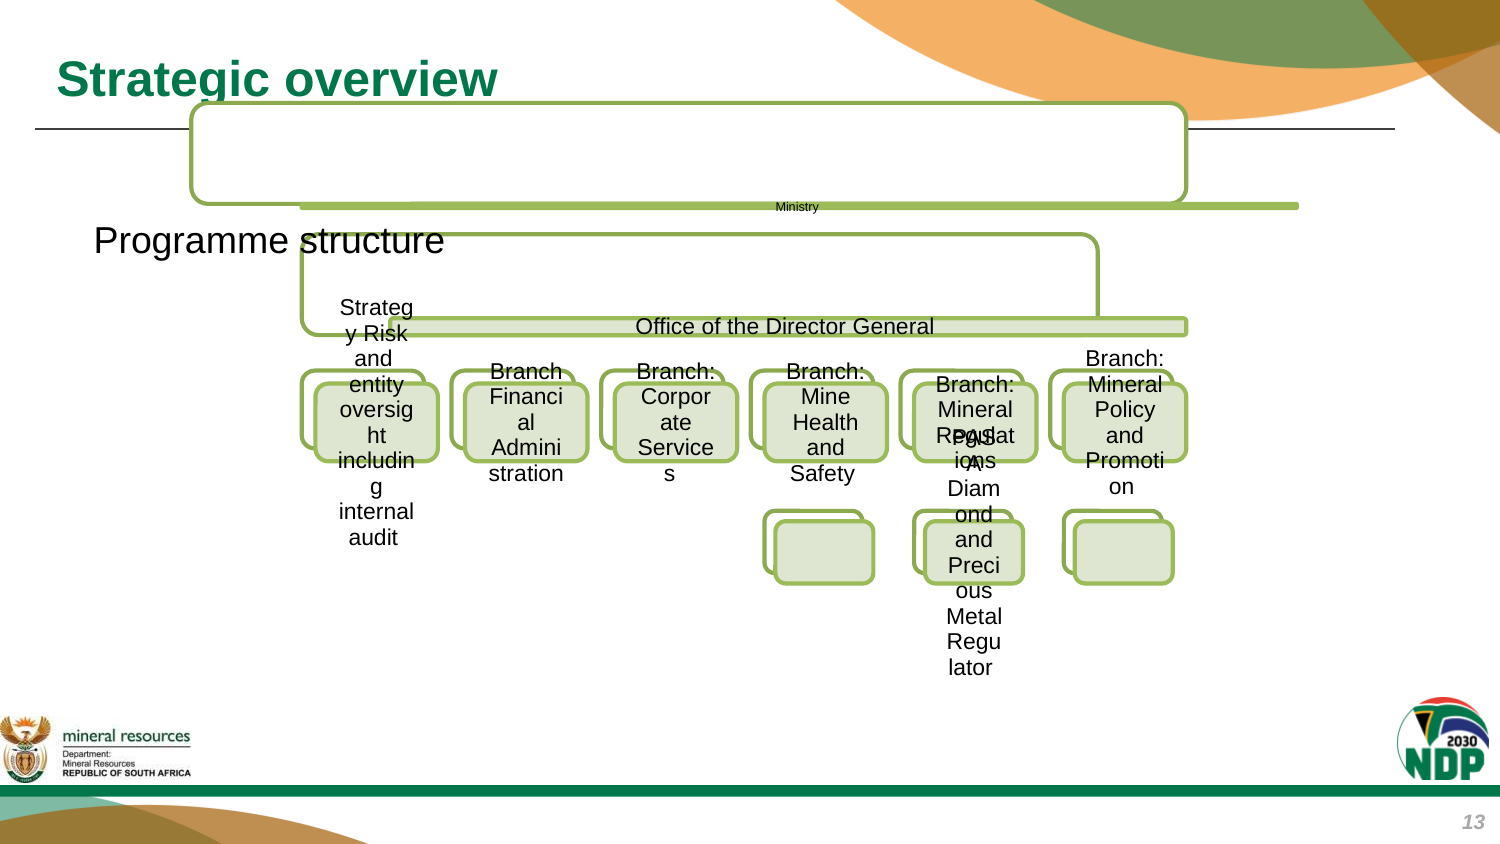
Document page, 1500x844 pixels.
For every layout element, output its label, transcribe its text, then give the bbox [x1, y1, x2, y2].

title Strategic overview [41, 29, 1401, 124]
slide_number 13 [1149, 798, 1500, 844]
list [52, 102, 1436, 730]
picture [0, 0, 1500, 785]
picture [0, 797, 1500, 844]
